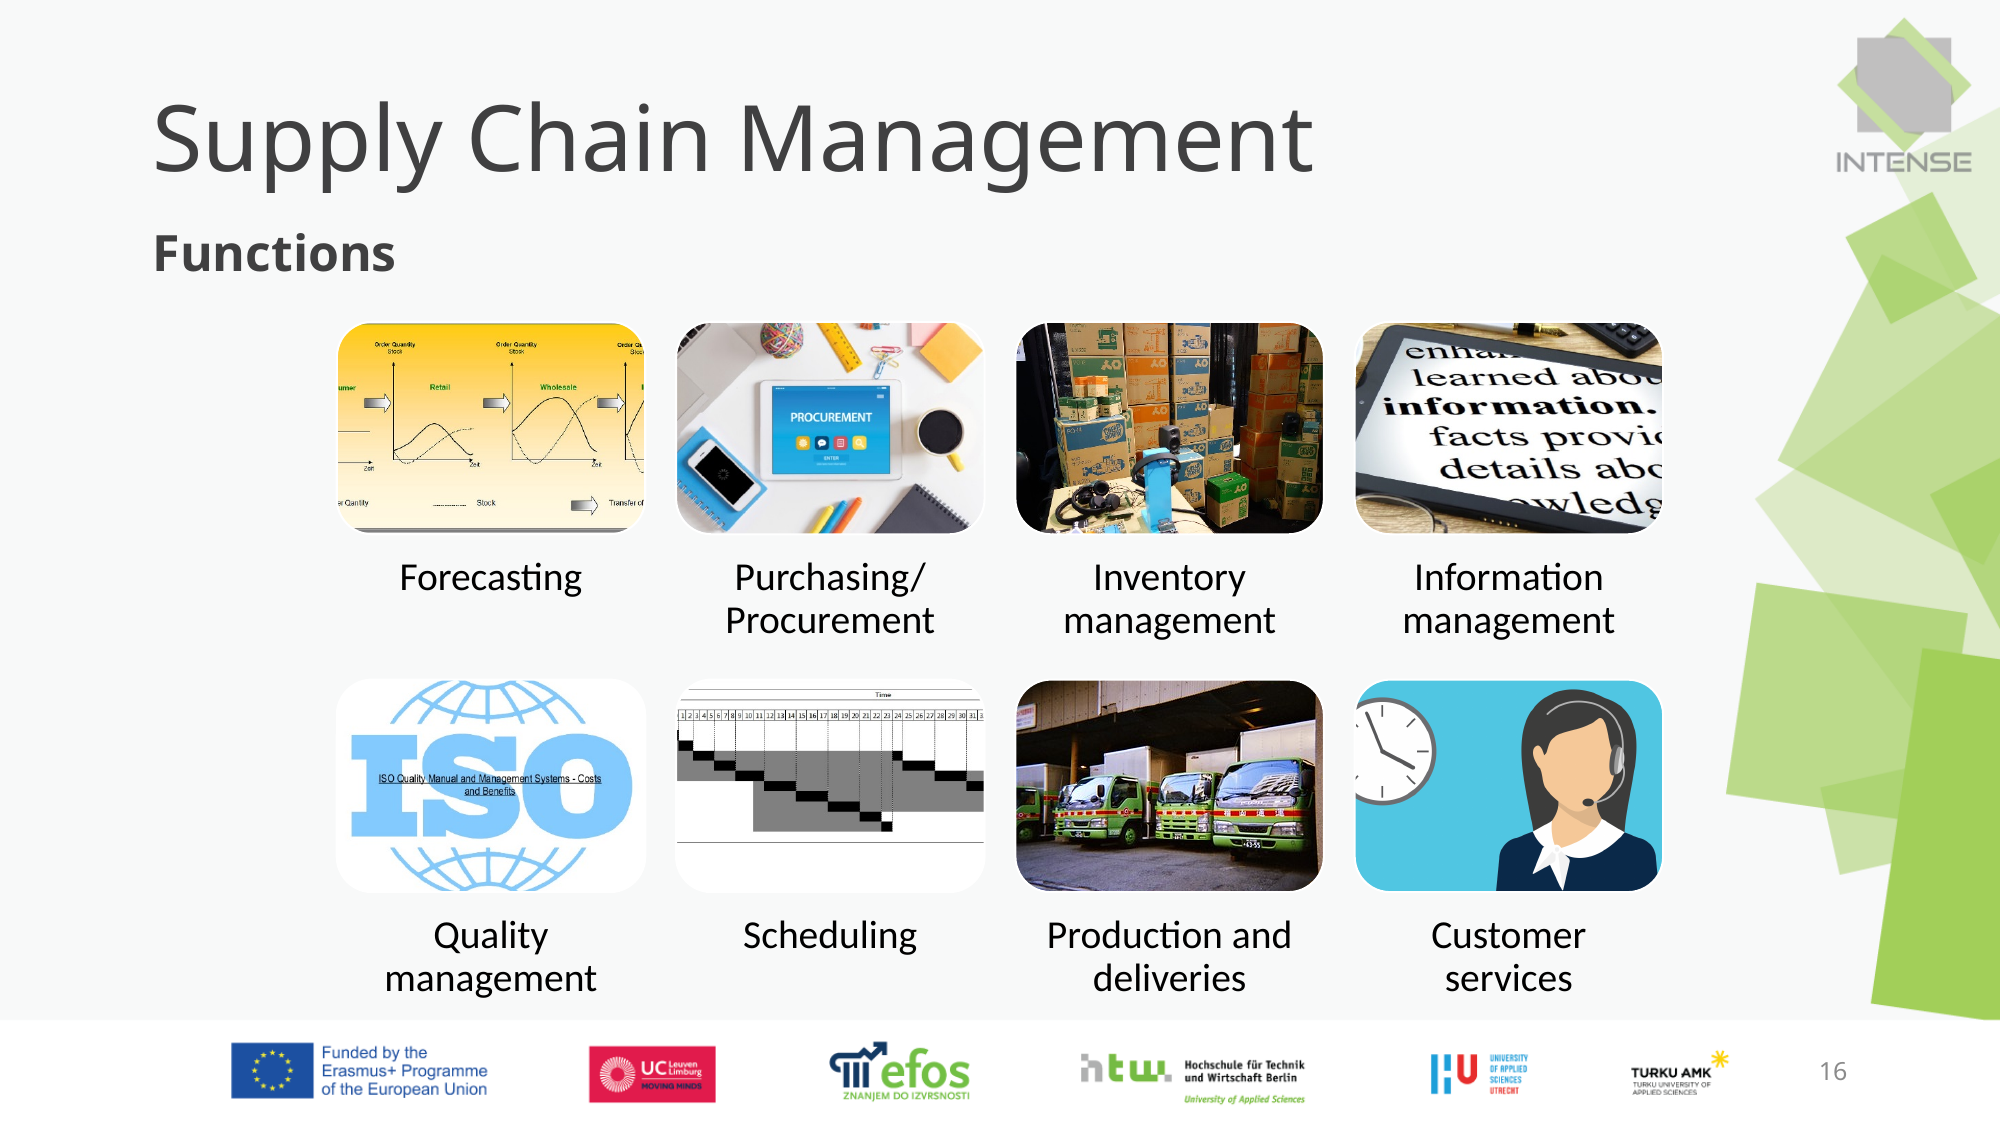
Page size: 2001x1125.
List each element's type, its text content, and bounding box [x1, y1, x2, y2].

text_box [333, 321, 1667, 1007]
slide_number 16 [1412, 1042, 1863, 1103]
list Functions [137, 155, 984, 291]
title Supply Chain Management [137, 33, 1863, 251]
picture [0, 0, 2000, 1125]
